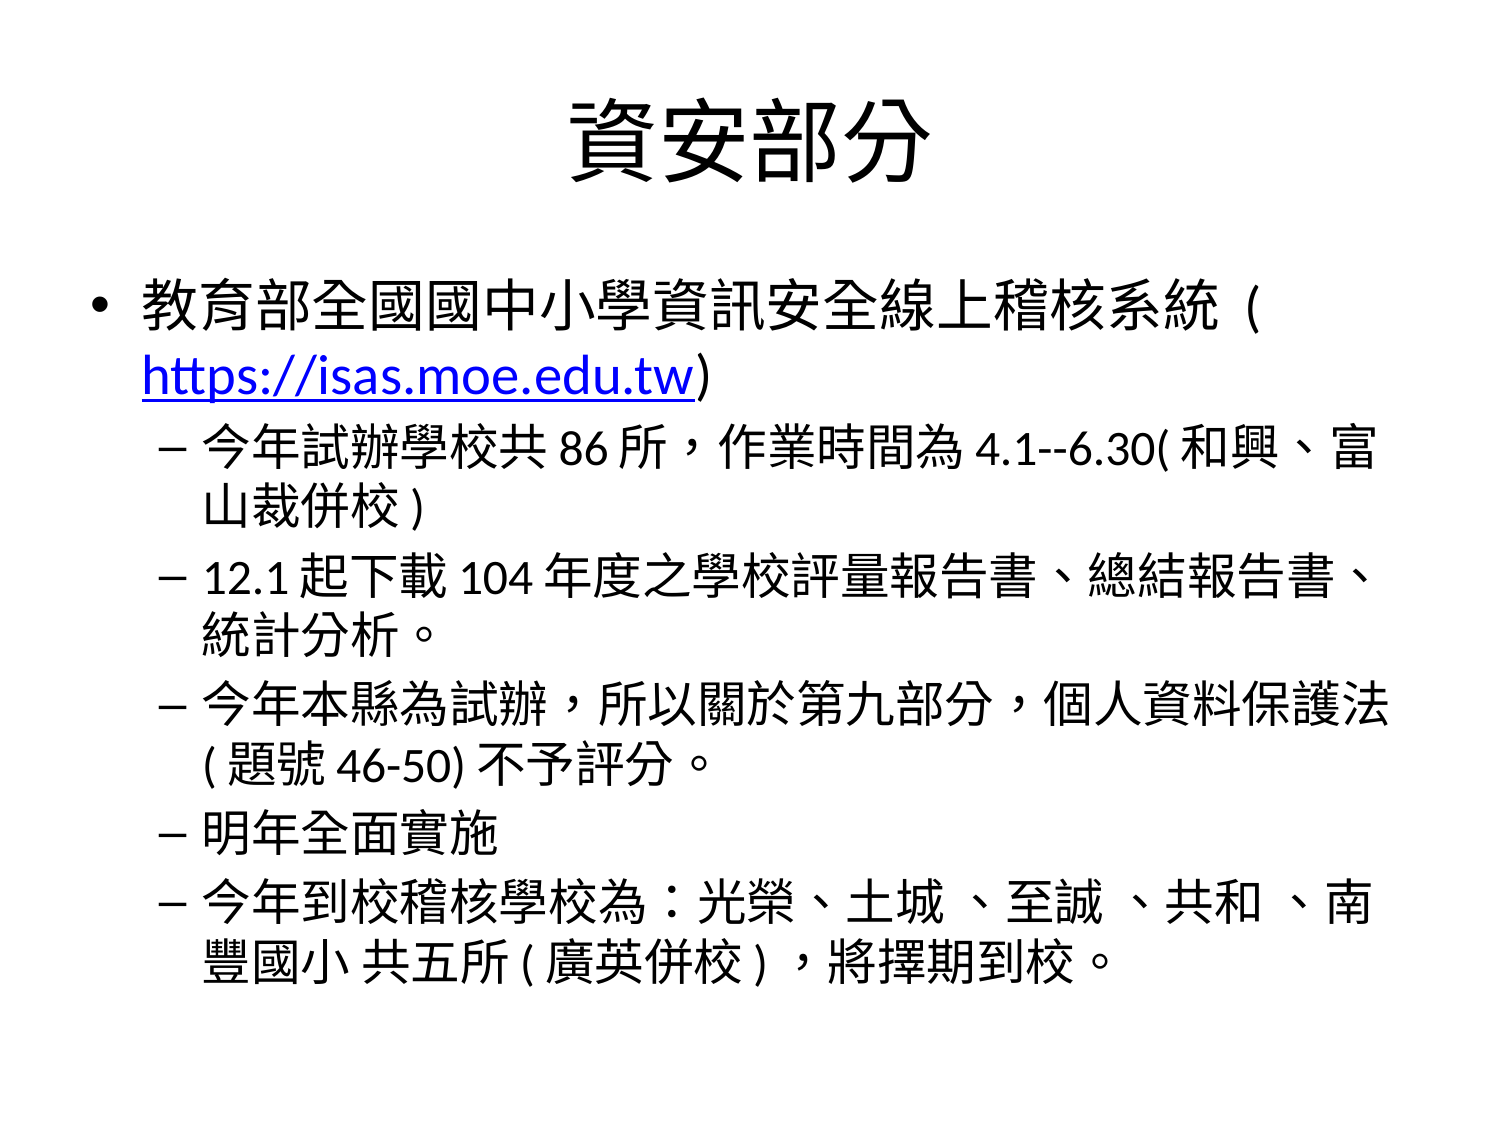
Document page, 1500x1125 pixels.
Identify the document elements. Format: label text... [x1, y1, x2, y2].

title 資安部分 [75, 45, 1425, 233]
list 教育部全國國中小學資訊安全線上稽核系統 (https://isas.moe.edu.tw) 今年試辦學校共86所，作業時間為4.1--6.30(和興、富山裁併校) 12.1起下載104年度之學校評量報告書、總結報告書、統計分析。 今年本縣為試辦，所以關於第九部分，個人資料保護法(題號46-50)不予評分。 明年全面實施 今年到校稽核學校為：光榮、土城 、至誠 、共和 、南豐國小 共五所(廣英併校)，將擇期到校。 [75, 262, 1425, 1005]
